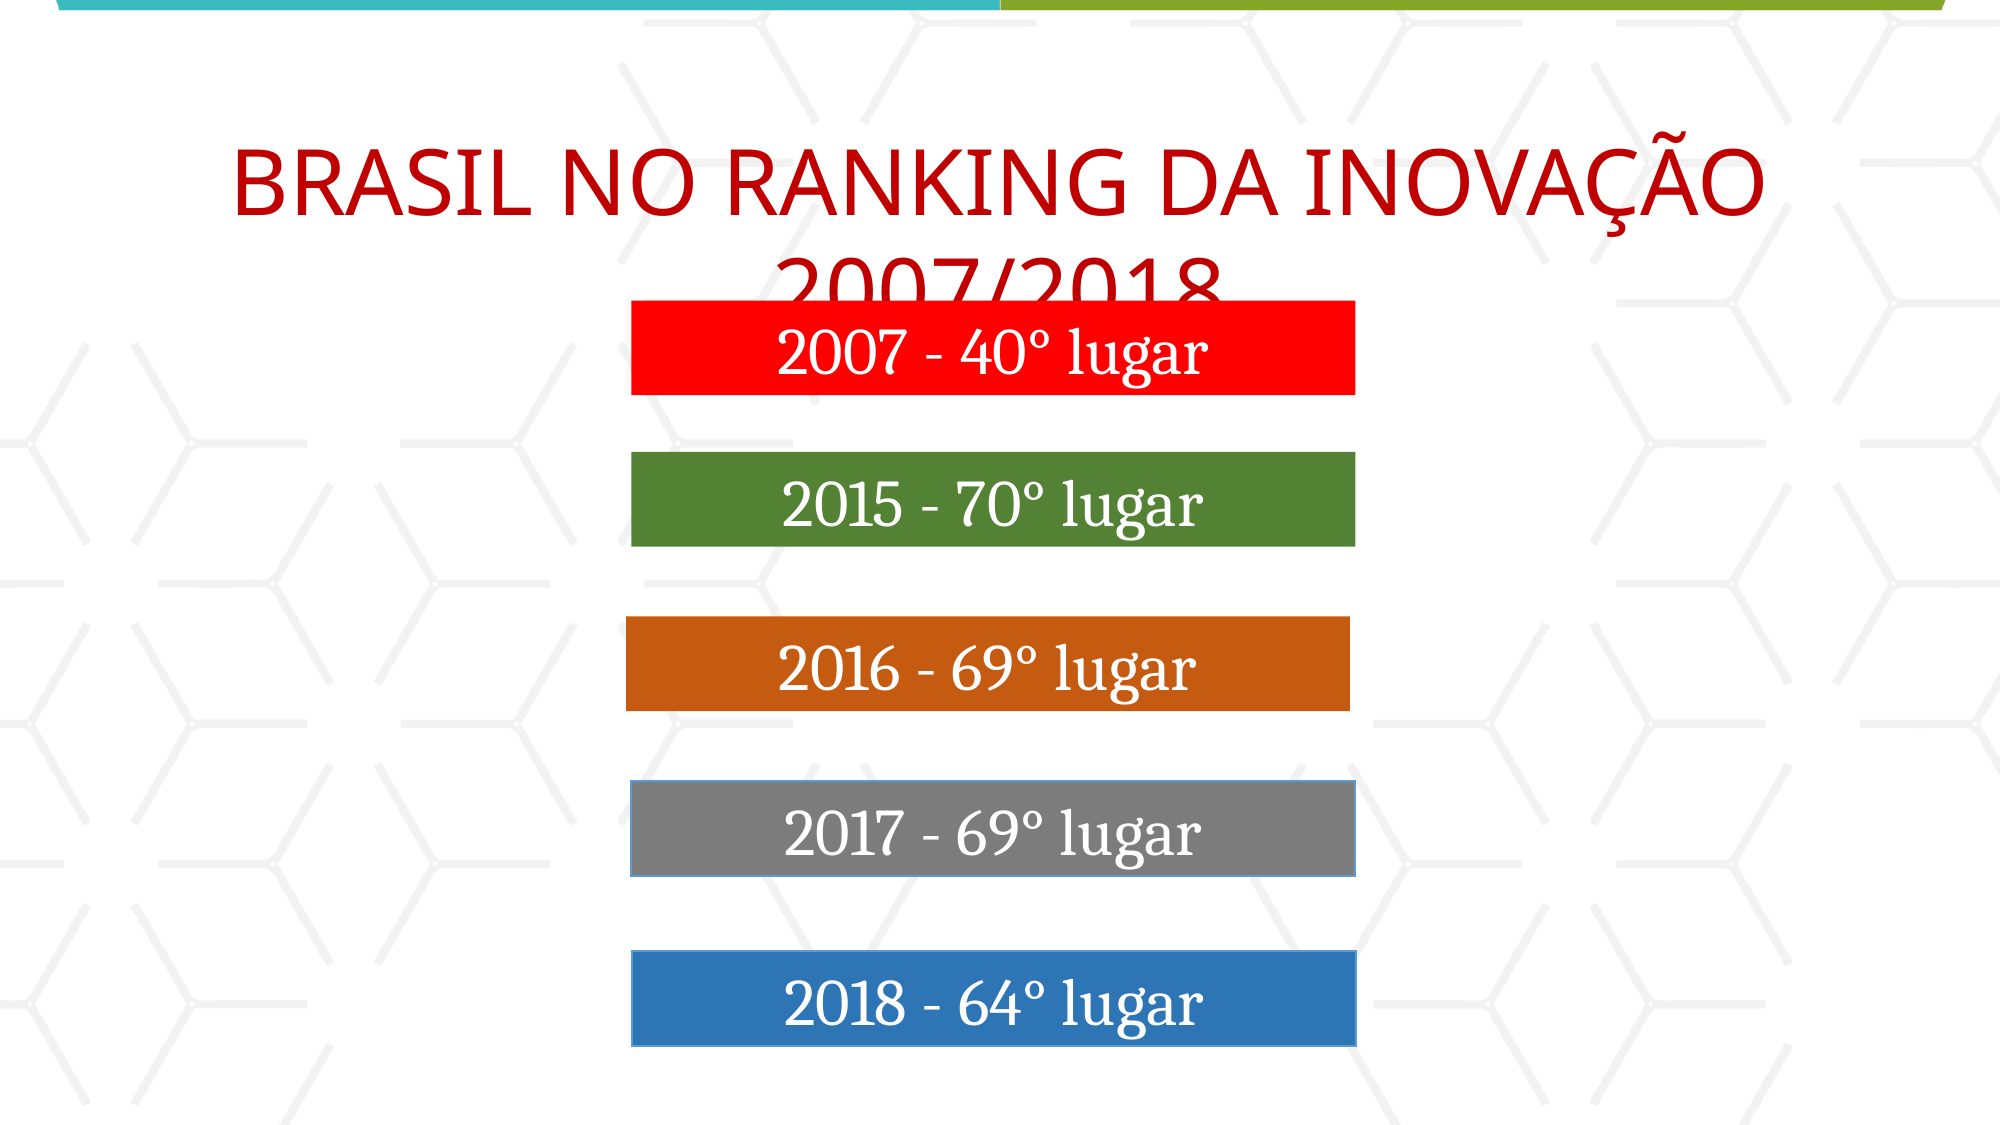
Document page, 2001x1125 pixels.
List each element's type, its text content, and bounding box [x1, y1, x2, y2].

text_box 2015 - 70° lugar [630, 451, 1356, 548]
text_box 2017 - 69° lugar [630, 780, 1356, 877]
text_box 2007 - 40° lugar [630, 299, 1356, 396]
text_box 2018 - 64° lugar [631, 950, 1357, 1047]
text_box BRASIL NO RANKING DA INOVAÇÃO 2007/2018 [99, 115, 1900, 244]
picture [0, 0, 2000, 1125]
text_box 2016 - 69° lugar [625, 615, 1351, 712]
